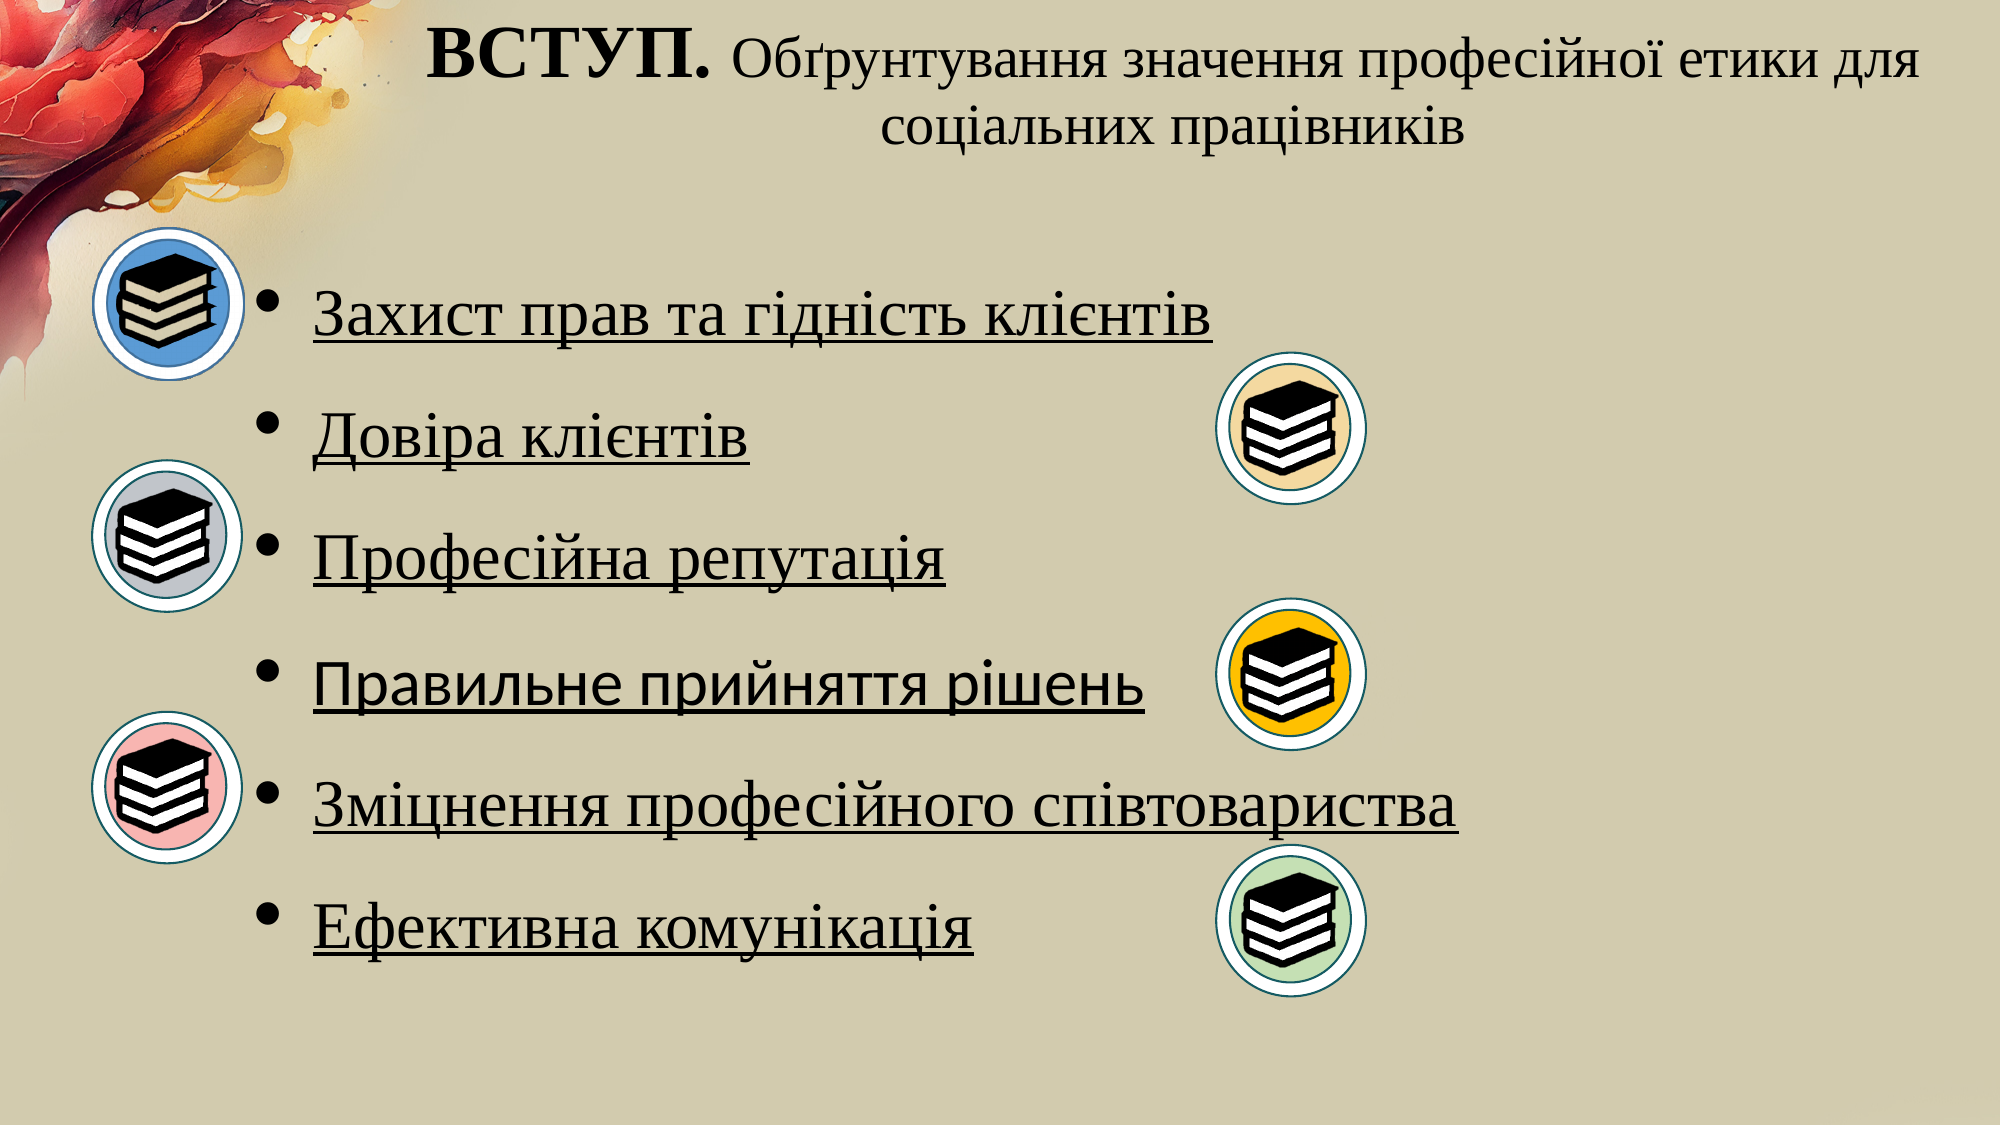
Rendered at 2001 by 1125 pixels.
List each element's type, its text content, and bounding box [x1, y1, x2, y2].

title ВСТУП. Обґрунтування значення професійної етики для соціальних працівників [346, 21, 2000, 149]
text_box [1216, 352, 1366, 505]
text_box Захист прав та гідність клієнтів [241, 221, 1242, 343]
picture [0, 0, 2000, 1125]
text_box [1216, 598, 1366, 751]
text_box Зміцнення професійного співтовариства [242, 712, 1547, 834]
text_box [92, 711, 242, 864]
text_box Професійна репутація [242, 465, 1242, 590]
text_box Правильне прийняття рішень [241, 590, 1242, 712]
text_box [92, 460, 242, 612]
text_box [1216, 844, 1366, 997]
text_box Ефективна комунікація [241, 834, 1547, 970]
text_box Довіра клієнтів [241, 343, 1242, 465]
